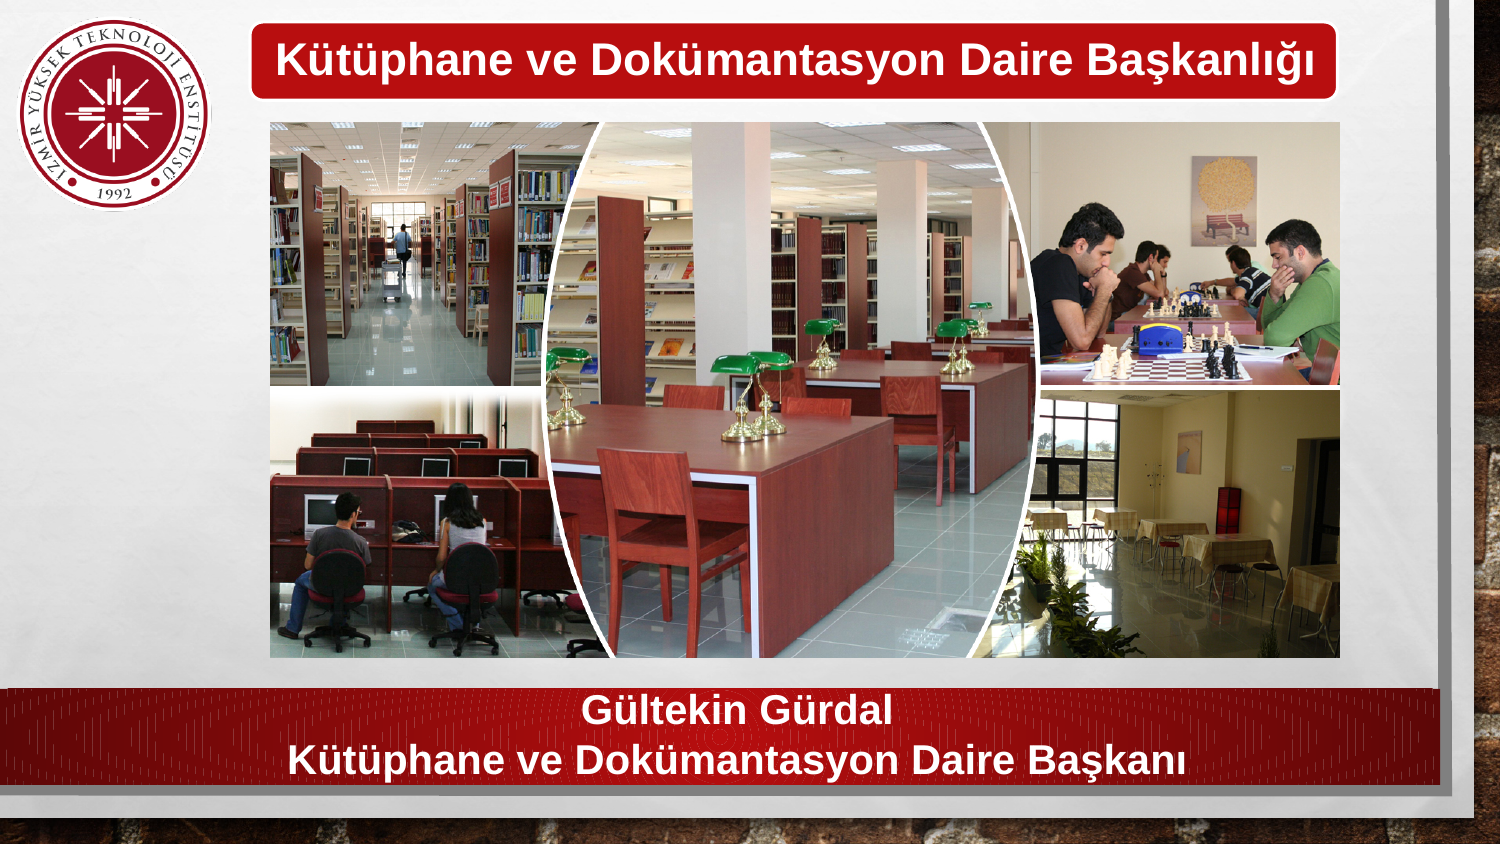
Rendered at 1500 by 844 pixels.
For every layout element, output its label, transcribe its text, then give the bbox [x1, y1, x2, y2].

text_box Gültekin Gürdal Kütüphane ve Dokümantasyon Daire Başkanı [62, 675, 1413, 791]
picture [269, 122, 1340, 658]
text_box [249, 21, 1338, 101]
picture [0, 0, 227, 228]
picture [0, 0, 1500, 844]
